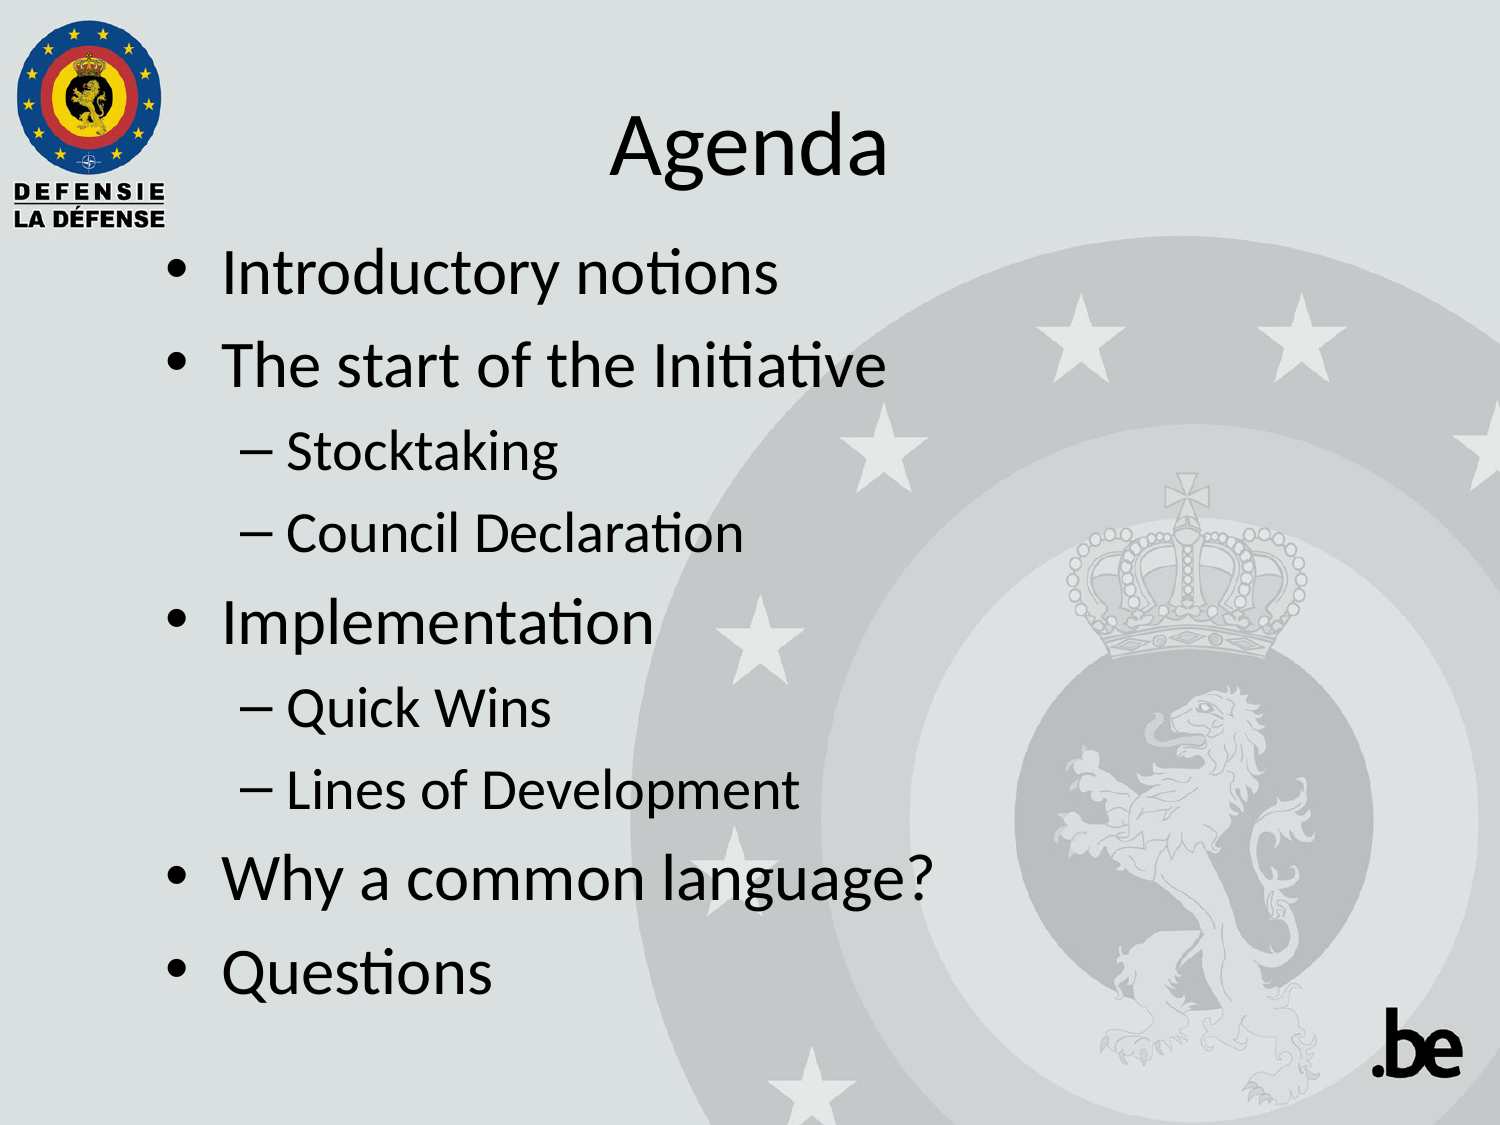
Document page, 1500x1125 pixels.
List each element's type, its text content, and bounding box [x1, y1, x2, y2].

title Agenda [75, 45, 1425, 233]
list Introductory notions The start of the Initiative Stocktaking Council Declaration Implementation Quick Wins Lines of Development Why a common language? Questions [150, 220, 1500, 963]
picture [0, 0, 1500, 1125]
